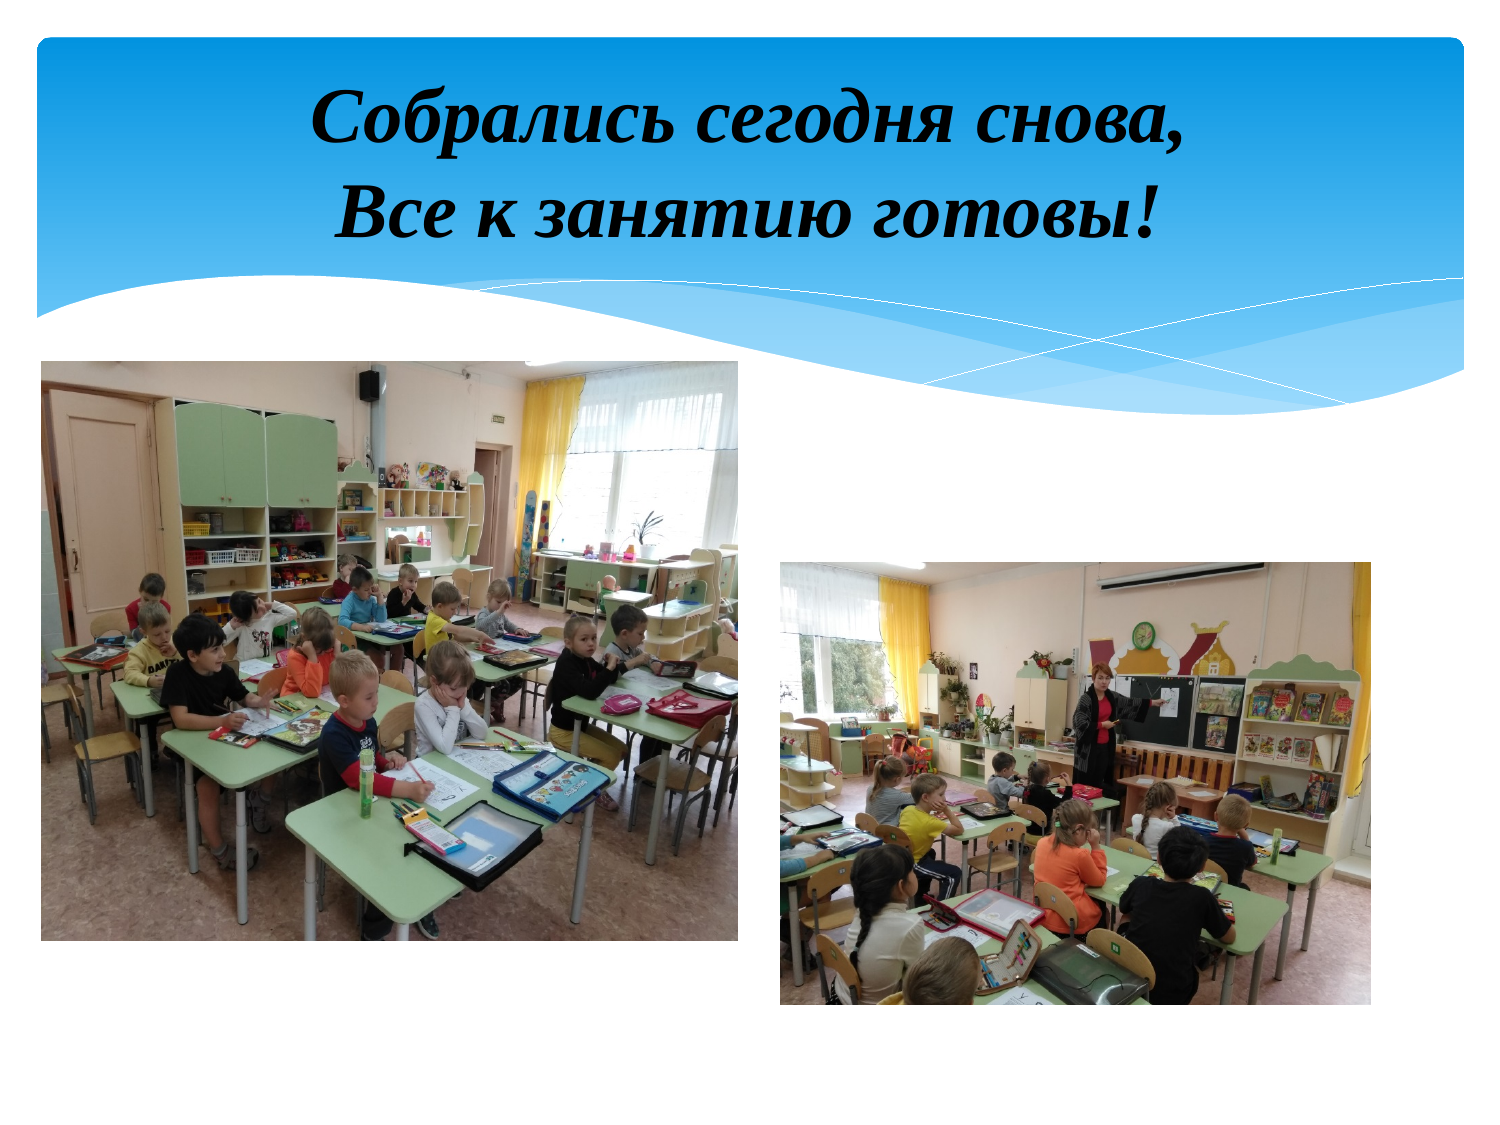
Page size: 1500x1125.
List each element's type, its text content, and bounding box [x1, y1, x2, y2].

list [779, 562, 1371, 1006]
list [40, 361, 738, 941]
title Собрались сегодня снова, Все к занятию готовы! [75, 55, 1425, 261]
